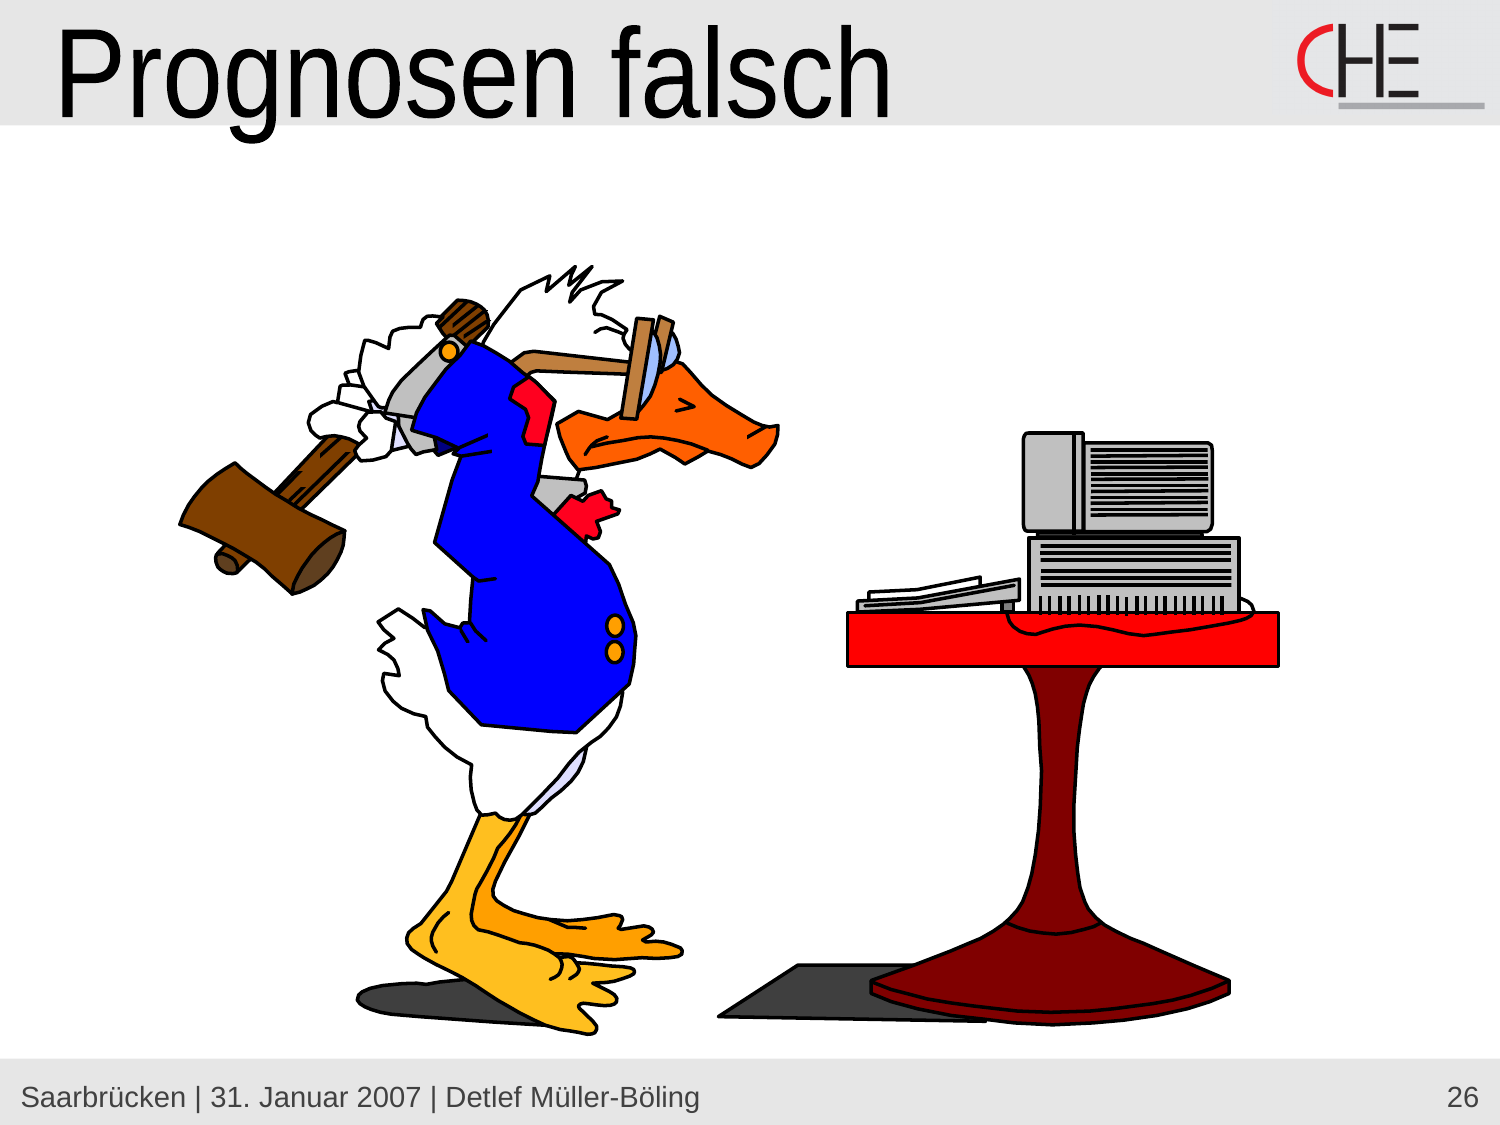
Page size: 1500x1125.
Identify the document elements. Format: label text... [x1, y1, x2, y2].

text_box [174, 262, 1288, 1042]
footer Saarbrücken | 31. Januar 2007 | Detlef Müller-Böling [5, 1070, 1335, 1121]
slide_number 26 [1364, 1070, 1495, 1121]
picture [1272, 0, 1500, 115]
